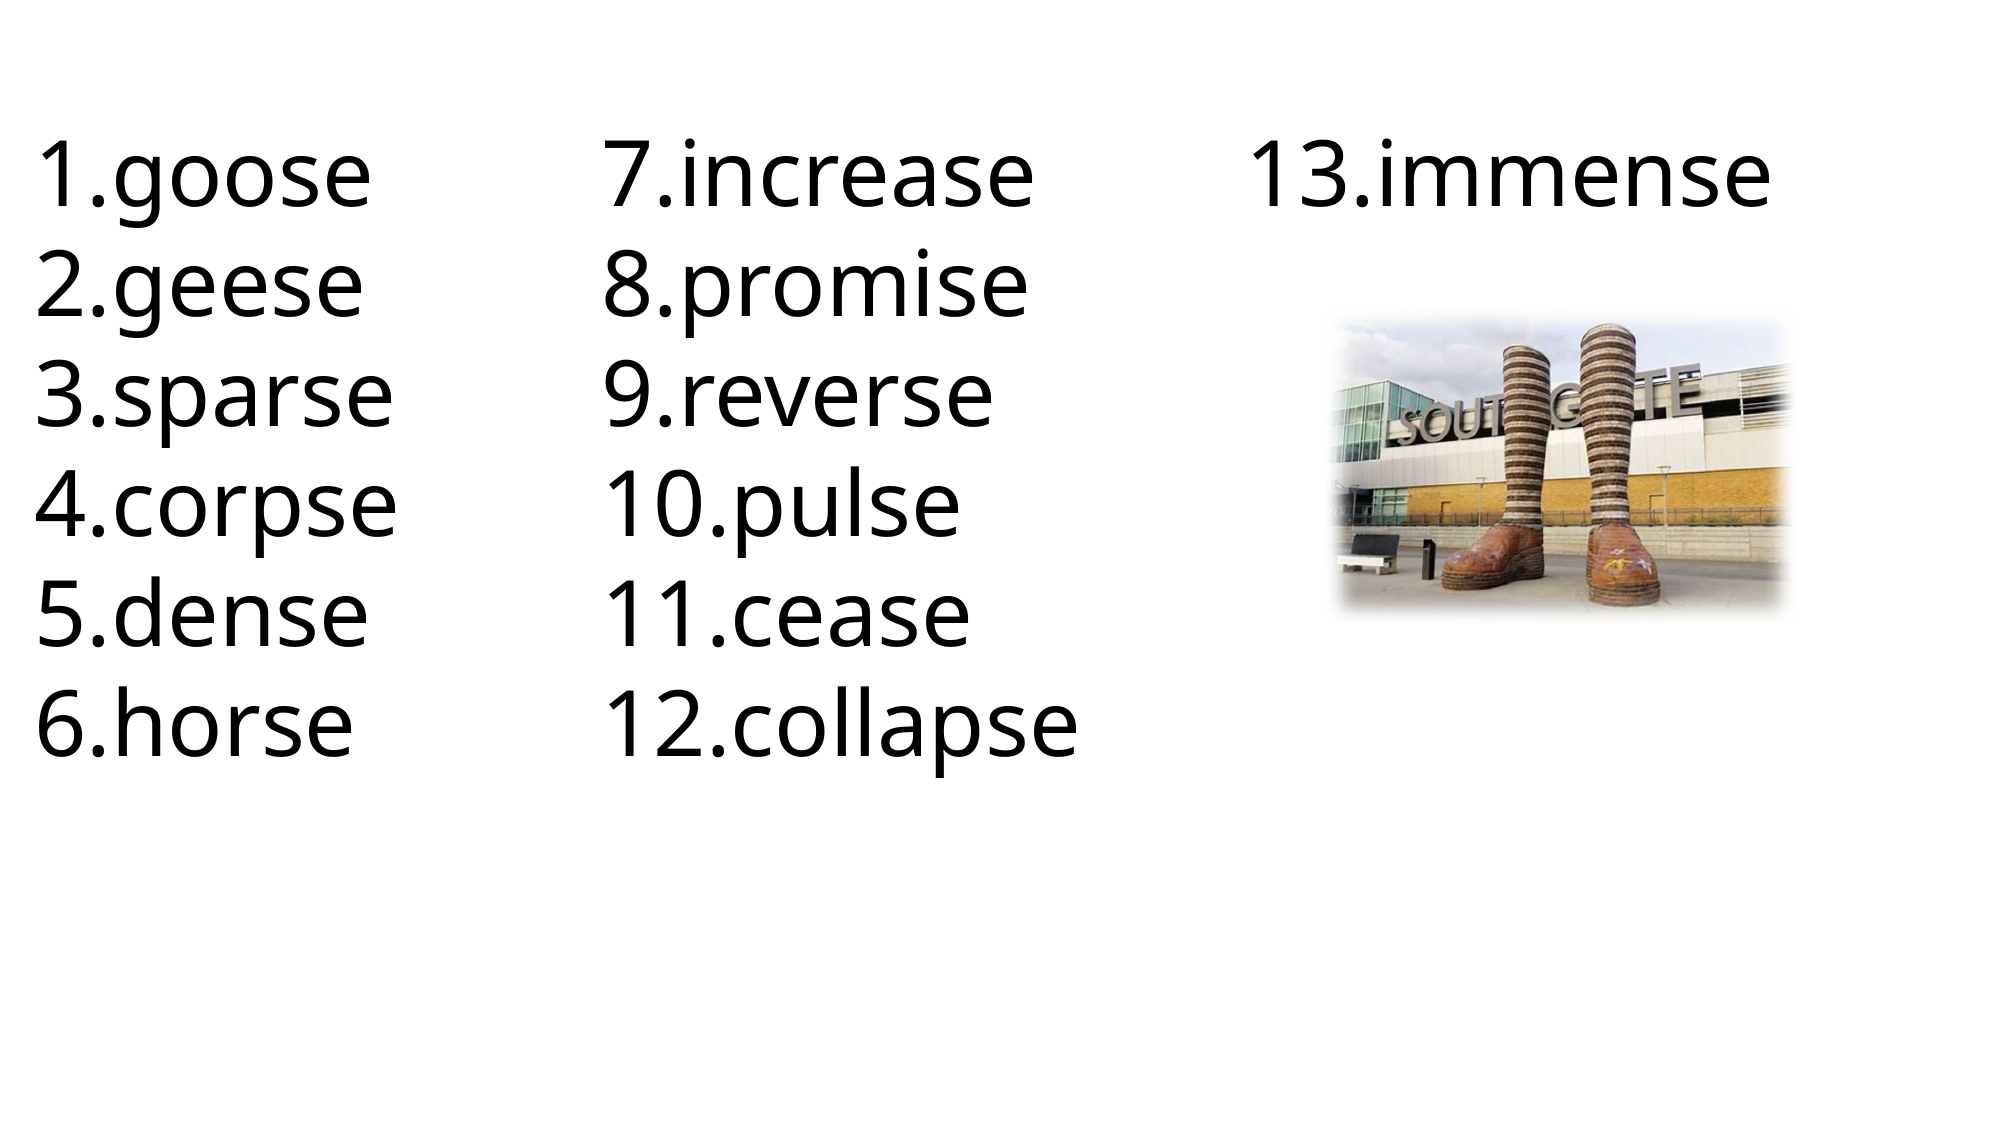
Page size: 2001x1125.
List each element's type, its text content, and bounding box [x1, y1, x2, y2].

text_box 7.increase 8.promise 9.reverse 10.pulse 11.cease 12.collapse [586, 107, 1325, 828]
text_box 13.immense [1230, 107, 2000, 413]
text_box goose geese sparse corpse dense horse [19, 107, 508, 938]
picture [1324, 304, 1797, 626]
